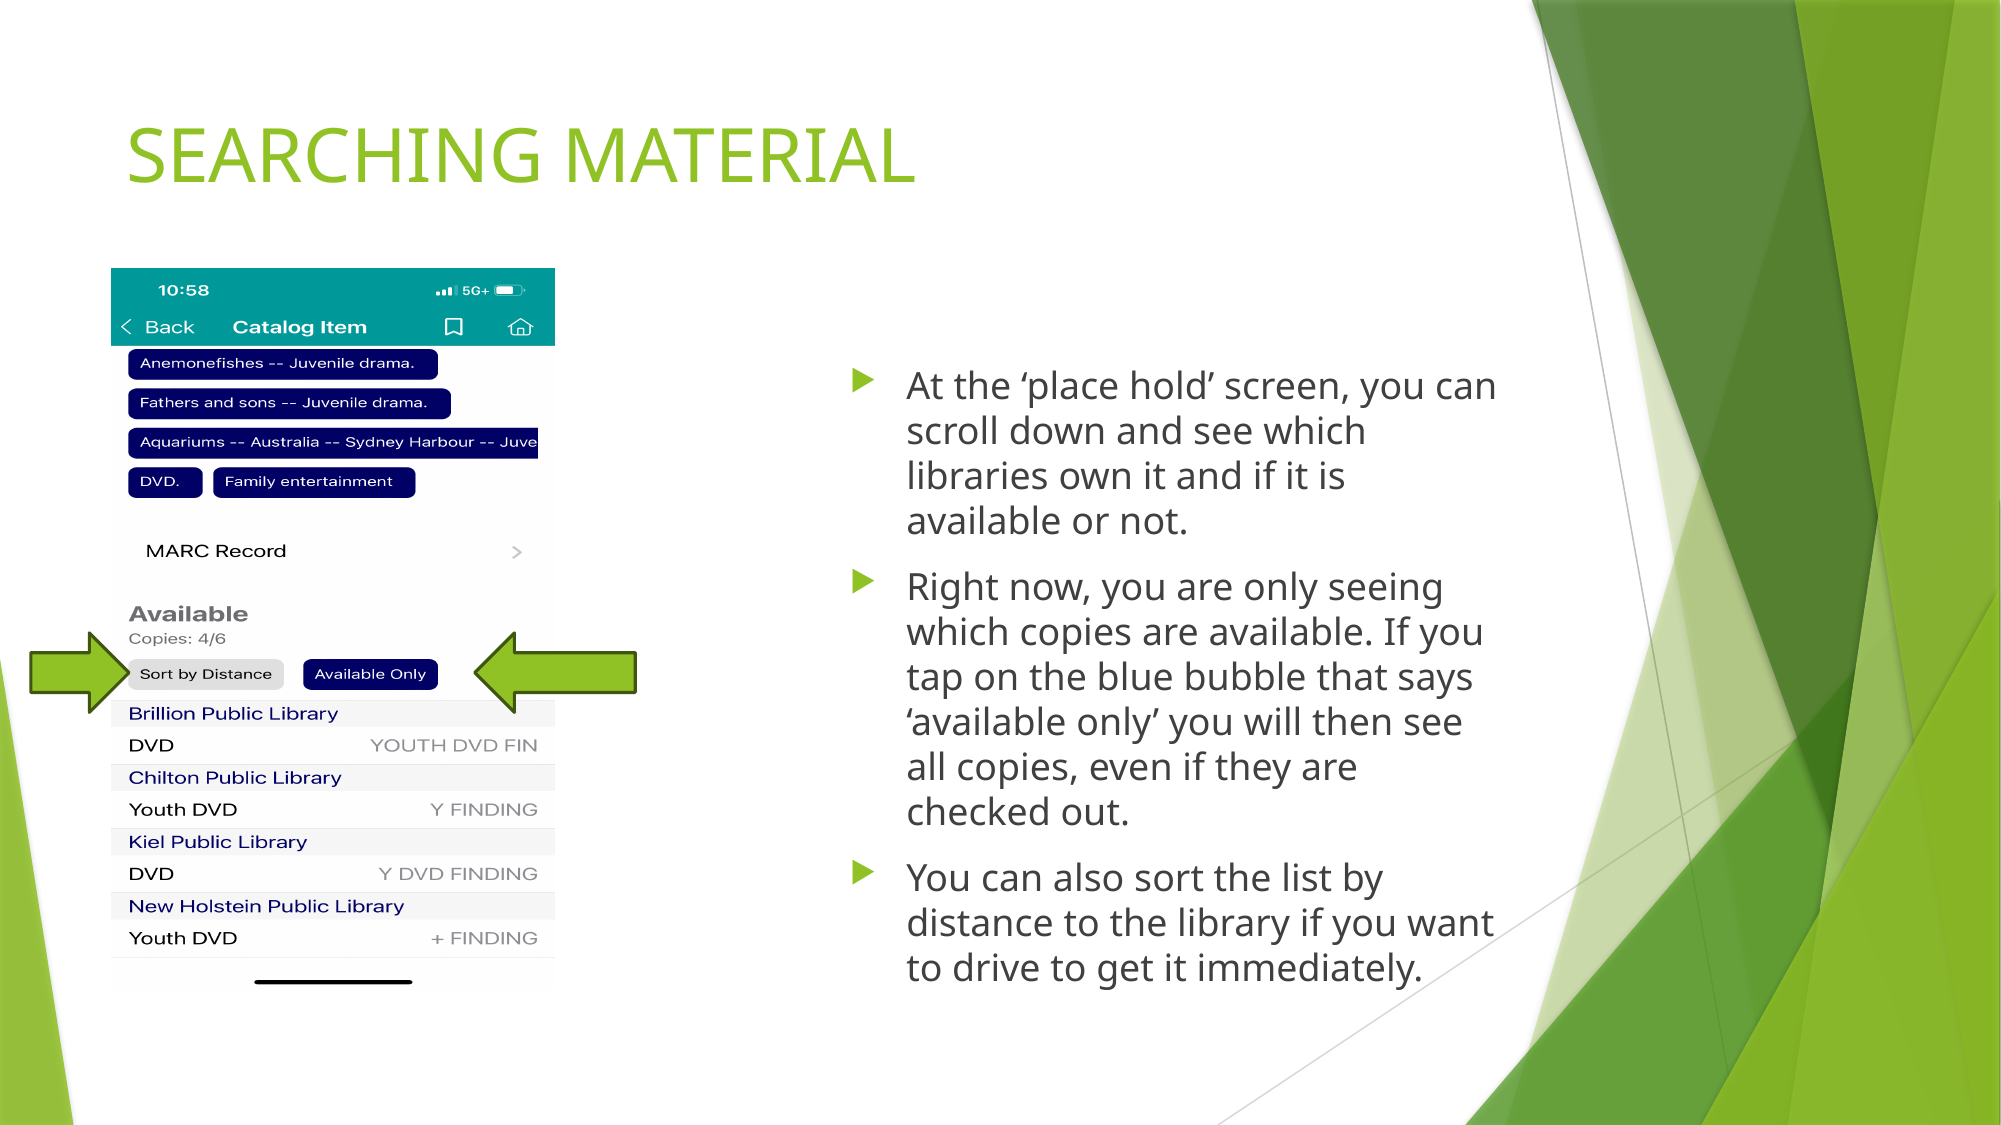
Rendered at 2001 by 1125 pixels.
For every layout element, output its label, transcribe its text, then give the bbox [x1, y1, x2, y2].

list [110, 267, 556, 992]
title SEARCHING MATERIAL [111, 99, 1522, 317]
list At the ‘place hold’ screen, you can scroll down and see which libraries own it and if it is available or not. Right now, you are only seeing which copies are available. If you tap on the blue bubble that says ‘available only’ you will then see all copies, even if they are checked out. You can also sort the list by distance to the library if you want to drive to get it immediately. [834, 354, 1522, 992]
text_box [560, 651, 637, 695]
text_box [29, 631, 105, 714]
